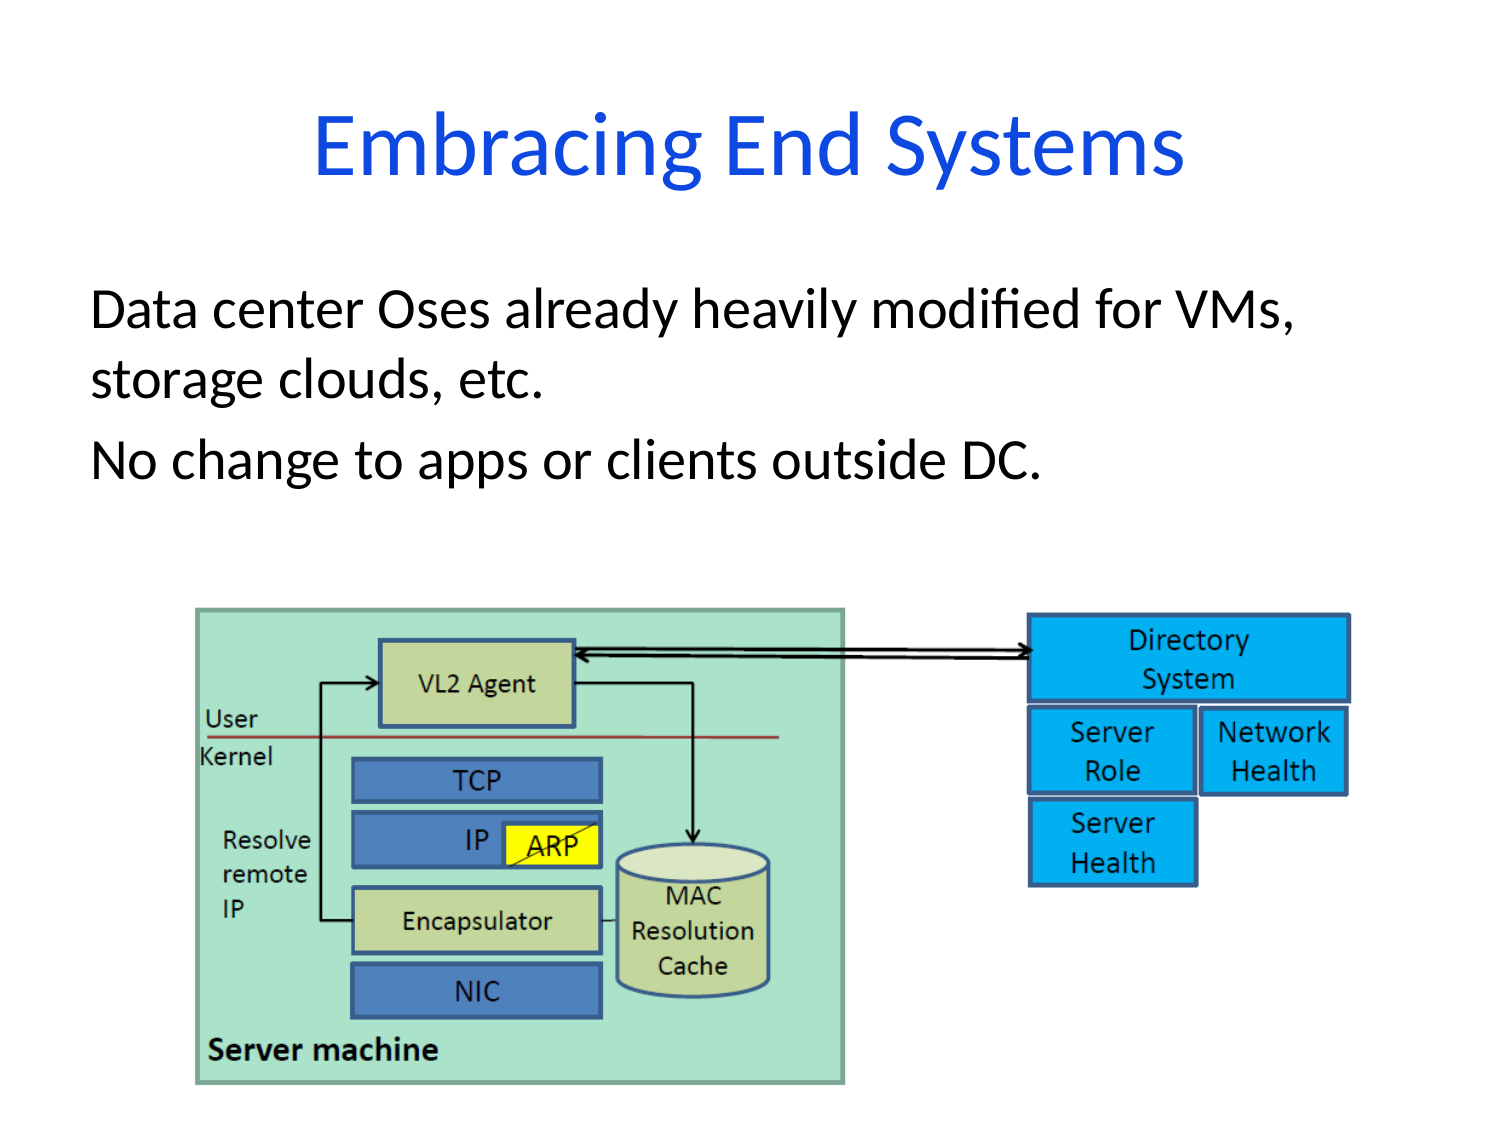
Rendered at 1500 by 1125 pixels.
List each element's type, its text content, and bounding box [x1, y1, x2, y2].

title Embracing End Systems [75, 45, 1425, 233]
list Data center Oses already heavily modified for VMs, storage clouds, etc. No change to apps or clients outside DC. [75, 262, 1425, 1005]
picture [170, 585, 1367, 1096]
